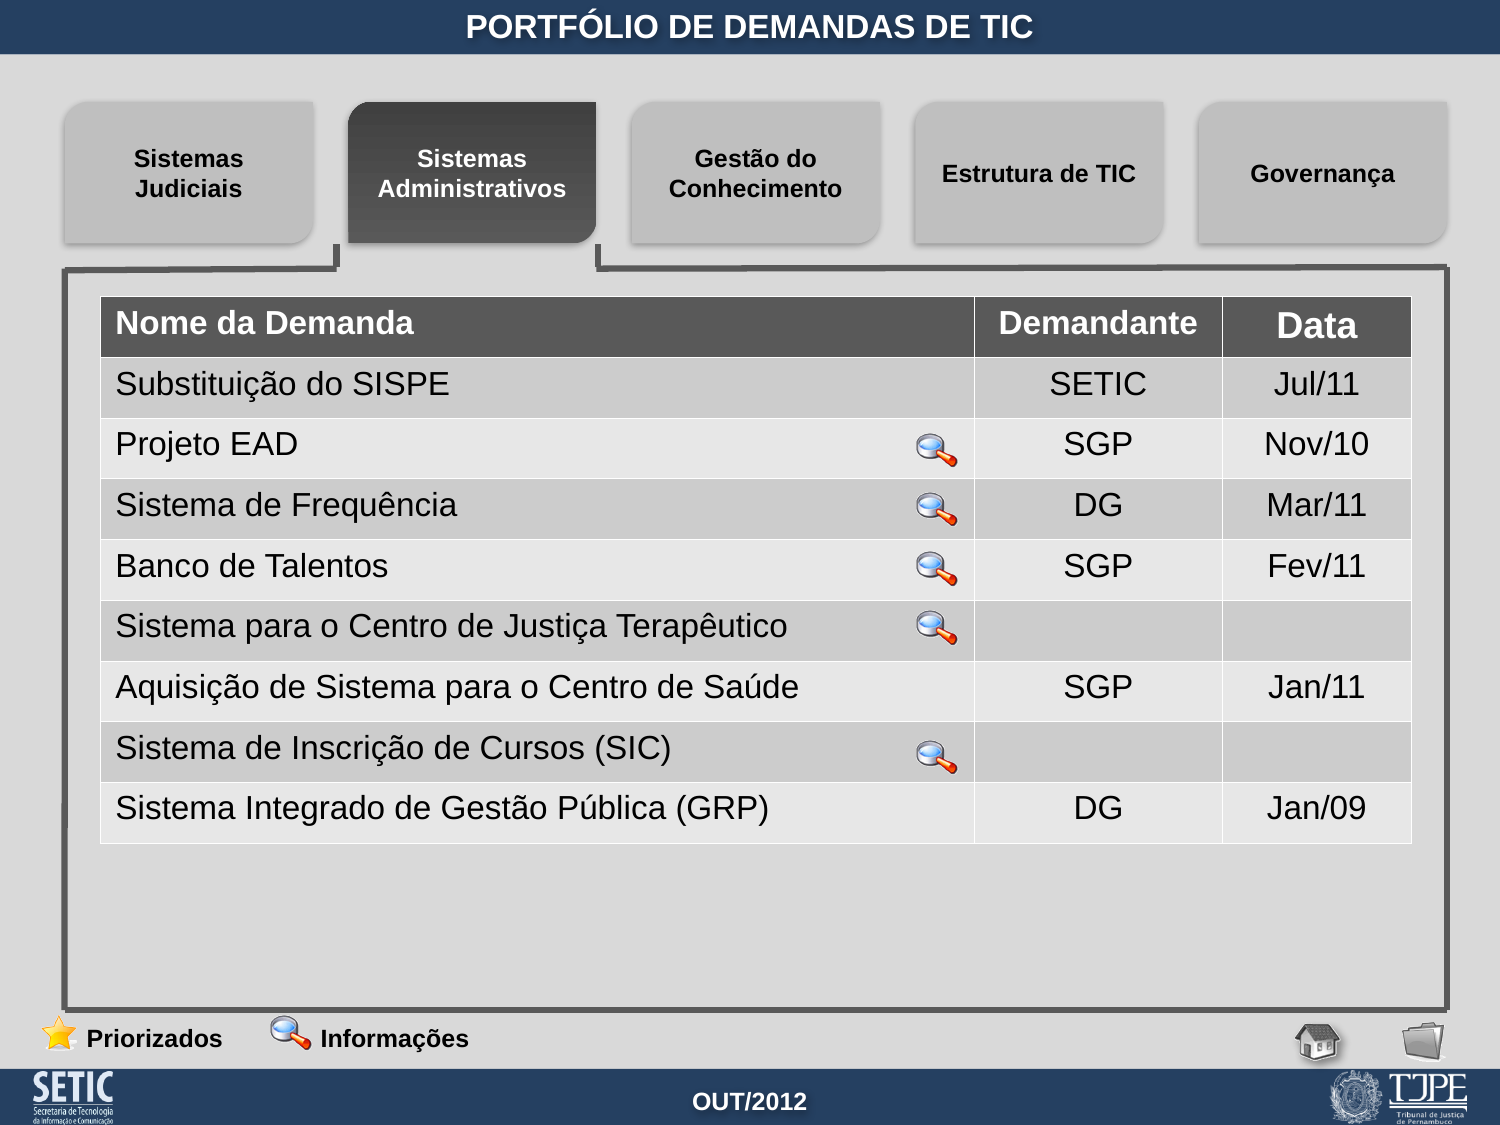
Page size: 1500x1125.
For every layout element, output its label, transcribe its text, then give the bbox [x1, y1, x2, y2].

text_box Priorizados Informações [64, 1019, 491, 1090]
picture [40, 1014, 77, 1051]
text_box Sistemas Judiciais [64, 101, 313, 242]
picture [915, 739, 959, 776]
picture [1399, 1014, 1448, 1063]
picture [1329, 1070, 1467, 1124]
title PORTFÓLIO DE Demandas De tic [0, 0, 1500, 67]
text_box Estrutura de TIC [915, 101, 1164, 241]
text_box Governança [1198, 101, 1447, 241]
text_box Gestão do Conhecimento [631, 101, 880, 241]
picture [915, 491, 959, 528]
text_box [64, 243, 1448, 1011]
picture [1293, 1021, 1341, 1062]
picture [915, 550, 959, 587]
picture [915, 609, 959, 646]
text_box Sistemas Administrativos [348, 101, 597, 241]
picture [915, 432, 959, 469]
picture [269, 1014, 314, 1051]
